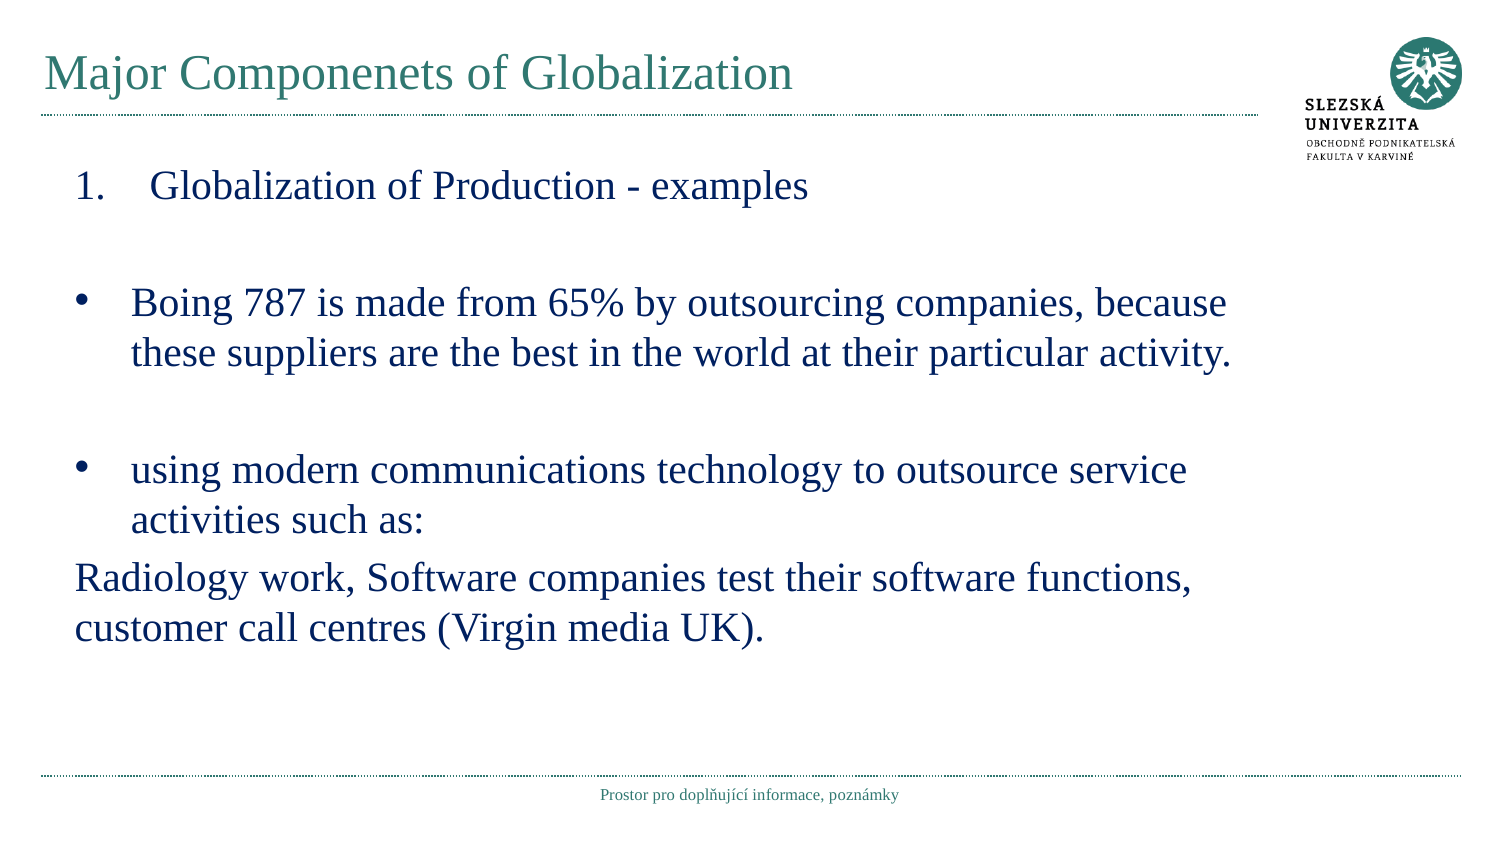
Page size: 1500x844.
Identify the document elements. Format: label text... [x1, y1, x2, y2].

text_box Globalization of Production - examples Boing 787 is made from 65% by outsourcing companies, because these suppliers are the best in the world at their particular activity. using modern communications technology to outsource service activities such as: Radiology work, Software companies test their software functions, customer call centres (Virgin media UK). [59, 150, 1282, 694]
picture [1305, 37, 1462, 160]
text_box Prostor pro doplňující informace, poznámky [442, 776, 1058, 811]
title Major Componenets of Globalization [29, 32, 975, 116]
